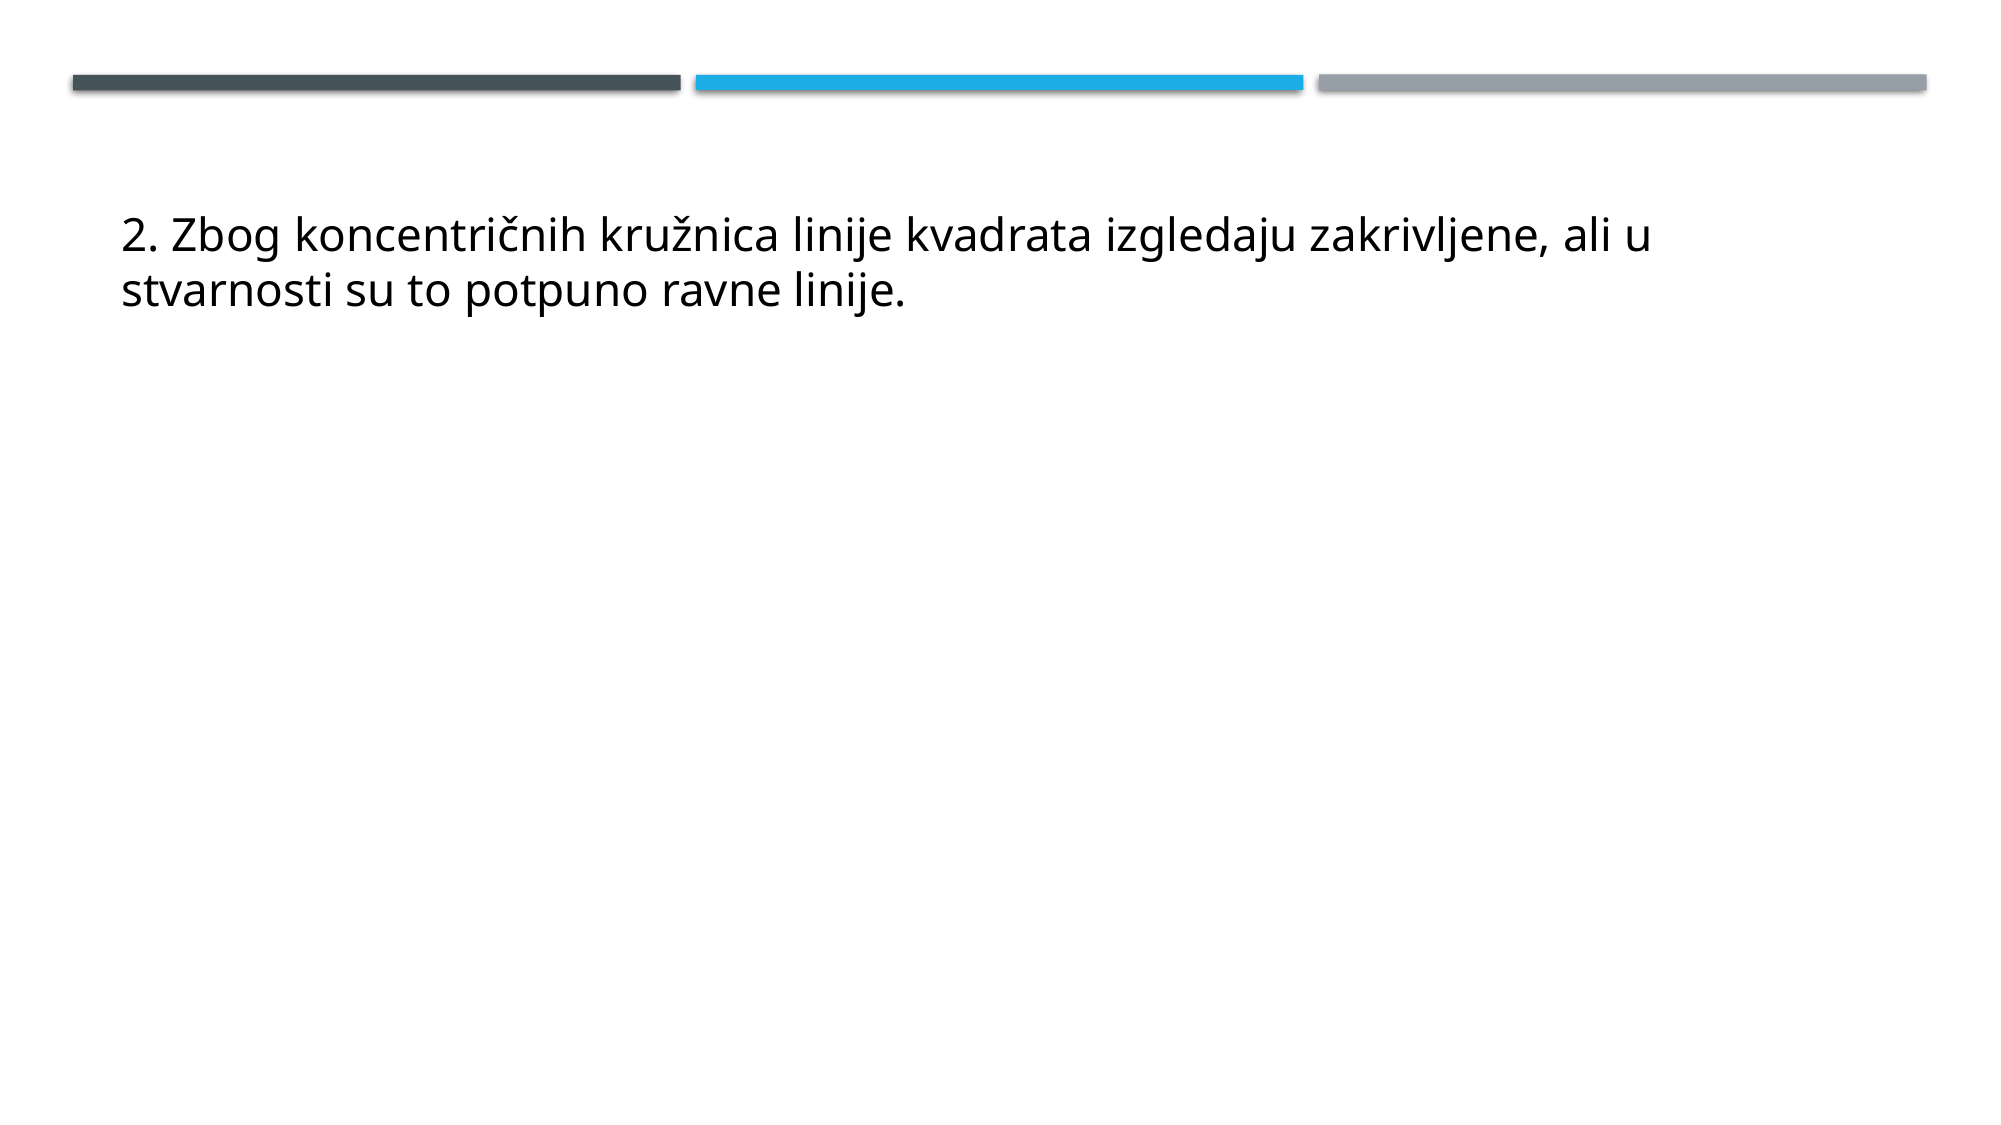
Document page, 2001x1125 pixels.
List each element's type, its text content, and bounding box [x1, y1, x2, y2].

text_box 2. Zbog koncentričnih kružnica linije kvadrata izgledaju zakrivljene, ali u stvarnosti su to potpuno ravne linije. [106, 197, 1844, 323]
